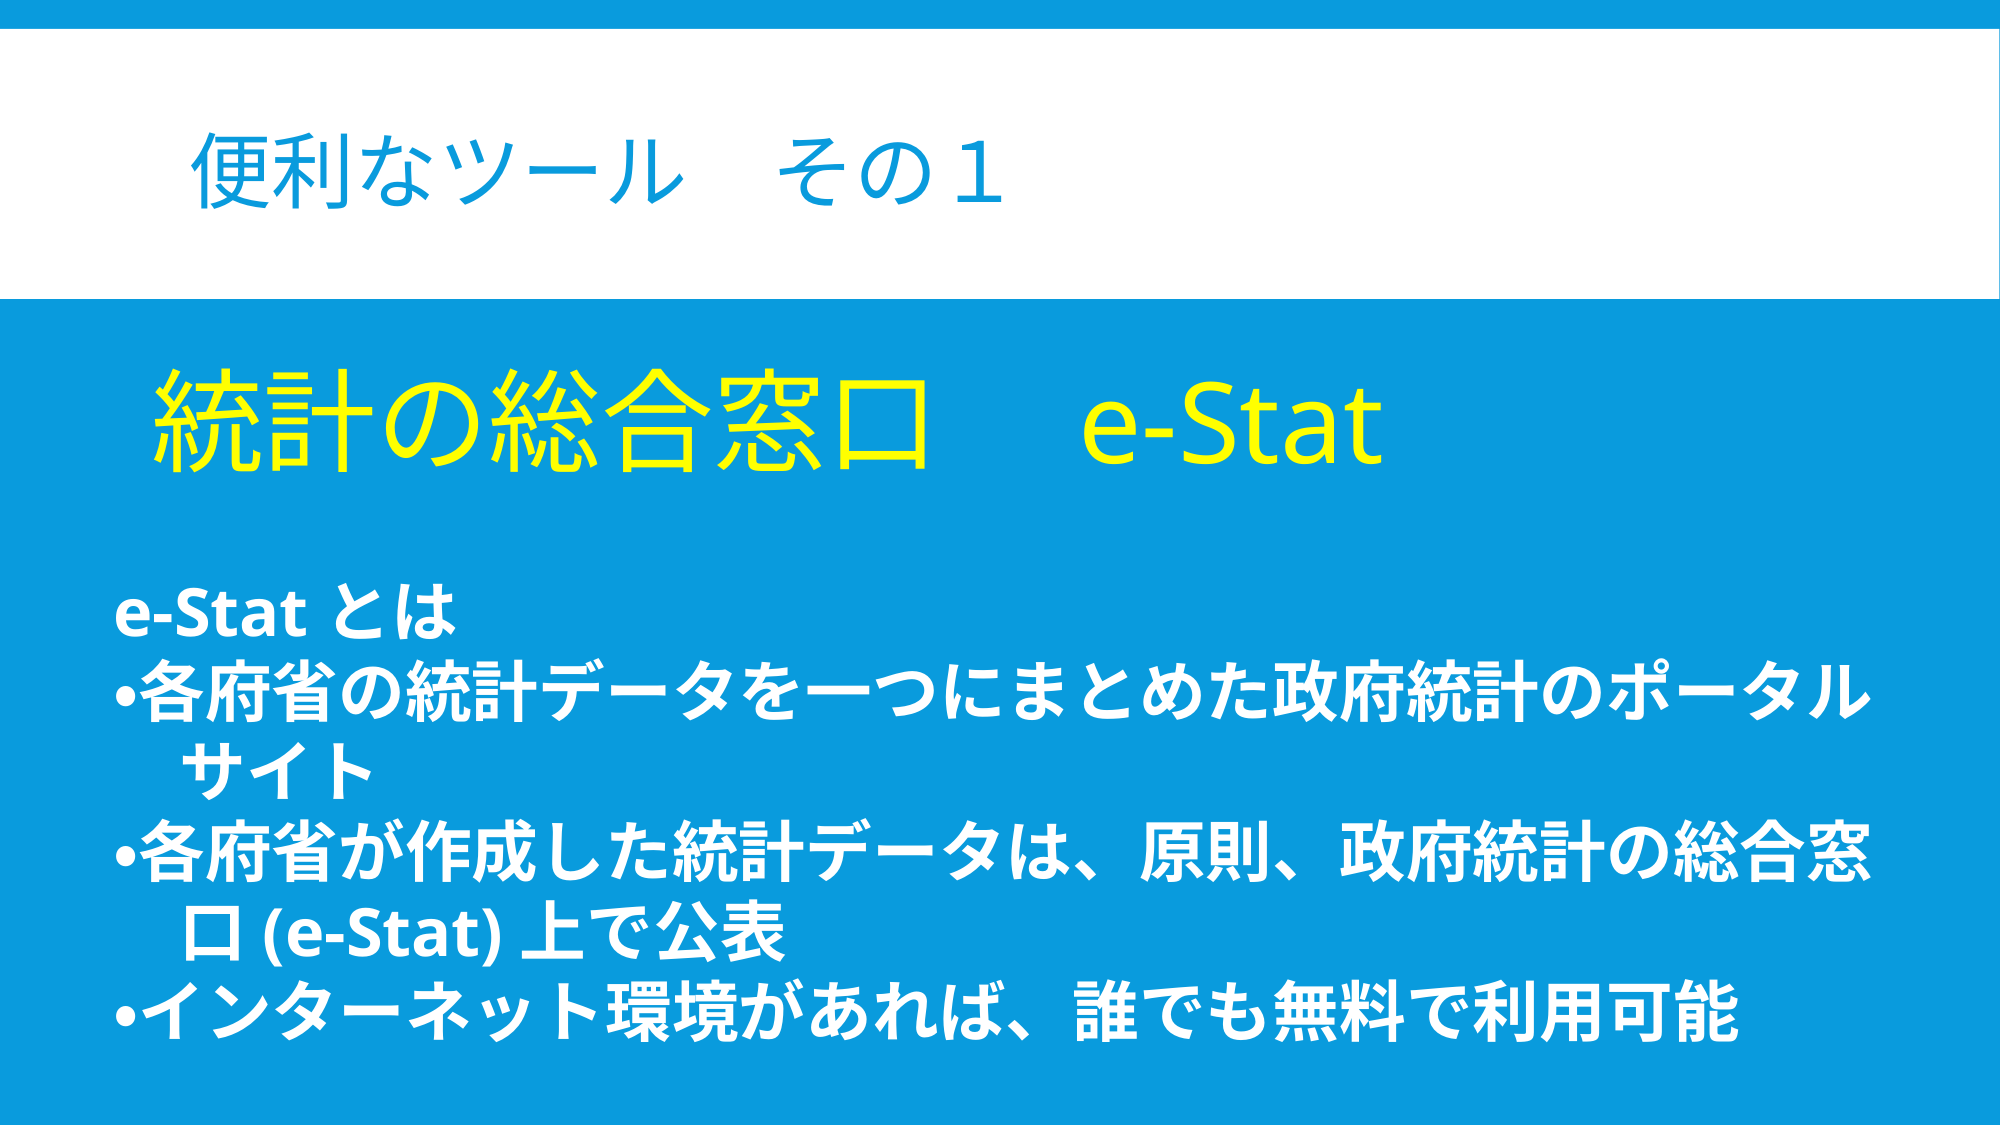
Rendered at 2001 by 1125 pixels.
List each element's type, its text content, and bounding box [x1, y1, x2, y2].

text_box e-Statとは ・各府省の統計データを一つにまとめた政府統計のポータル サイト ・各府省が作成した統計データは、原則、政府統計の総合窓 口(e-Stat)上で公表 ・インターネット環境があれば、誰でも無料で利用可能 [98, 562, 2000, 1057]
title 便利なツール その１ [173, 53, 1779, 301]
text_box 統計の総合窓口 e-Stat [0, 344, 1580, 494]
